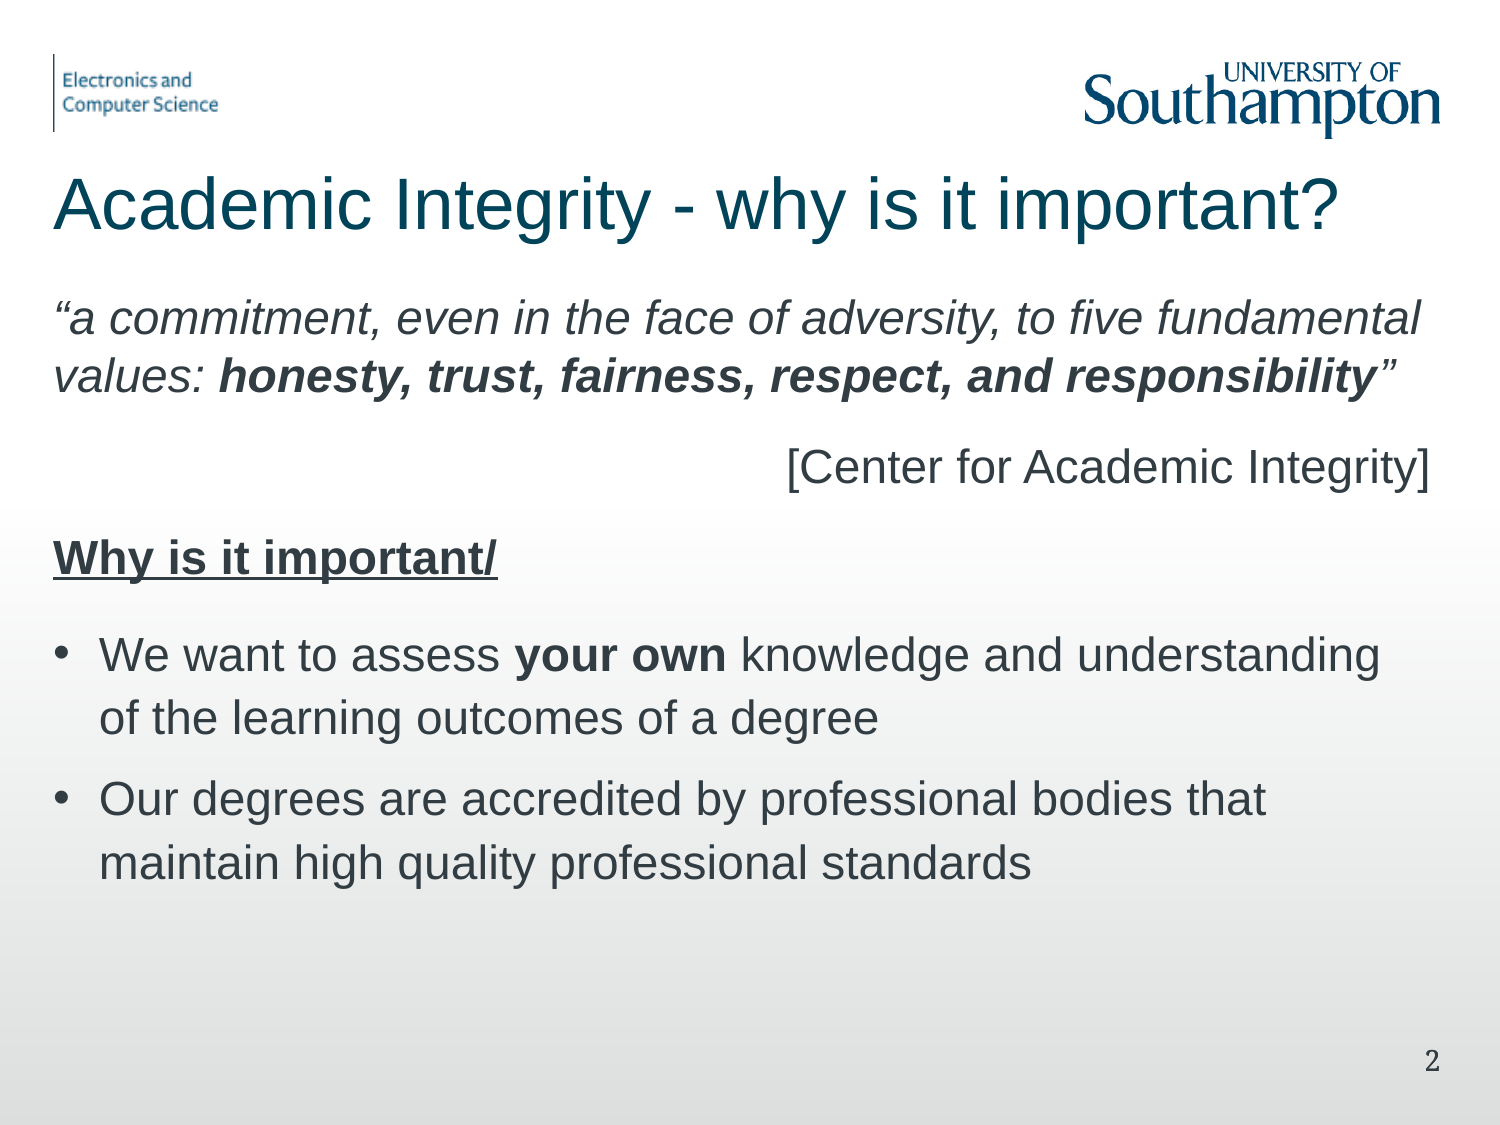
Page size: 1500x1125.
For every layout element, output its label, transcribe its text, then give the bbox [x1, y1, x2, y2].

slide_number 1 [1128, 1034, 1441, 1110]
list “a commitment, even in the face of adversity, to five fundamental values: honesty, trust, fairness, respect, and responsibility” [Center for Academic Integrity] Why is it important/ We want to assess your own knowledge and understanding of the learning outcomes of a degree Our degrees are accredited by professional bodies that maintain high quality professional standards [53, 278, 1447, 954]
picture [1085, 62, 1440, 139]
title Academic Integrity - why is it important? [53, 148, 1447, 256]
